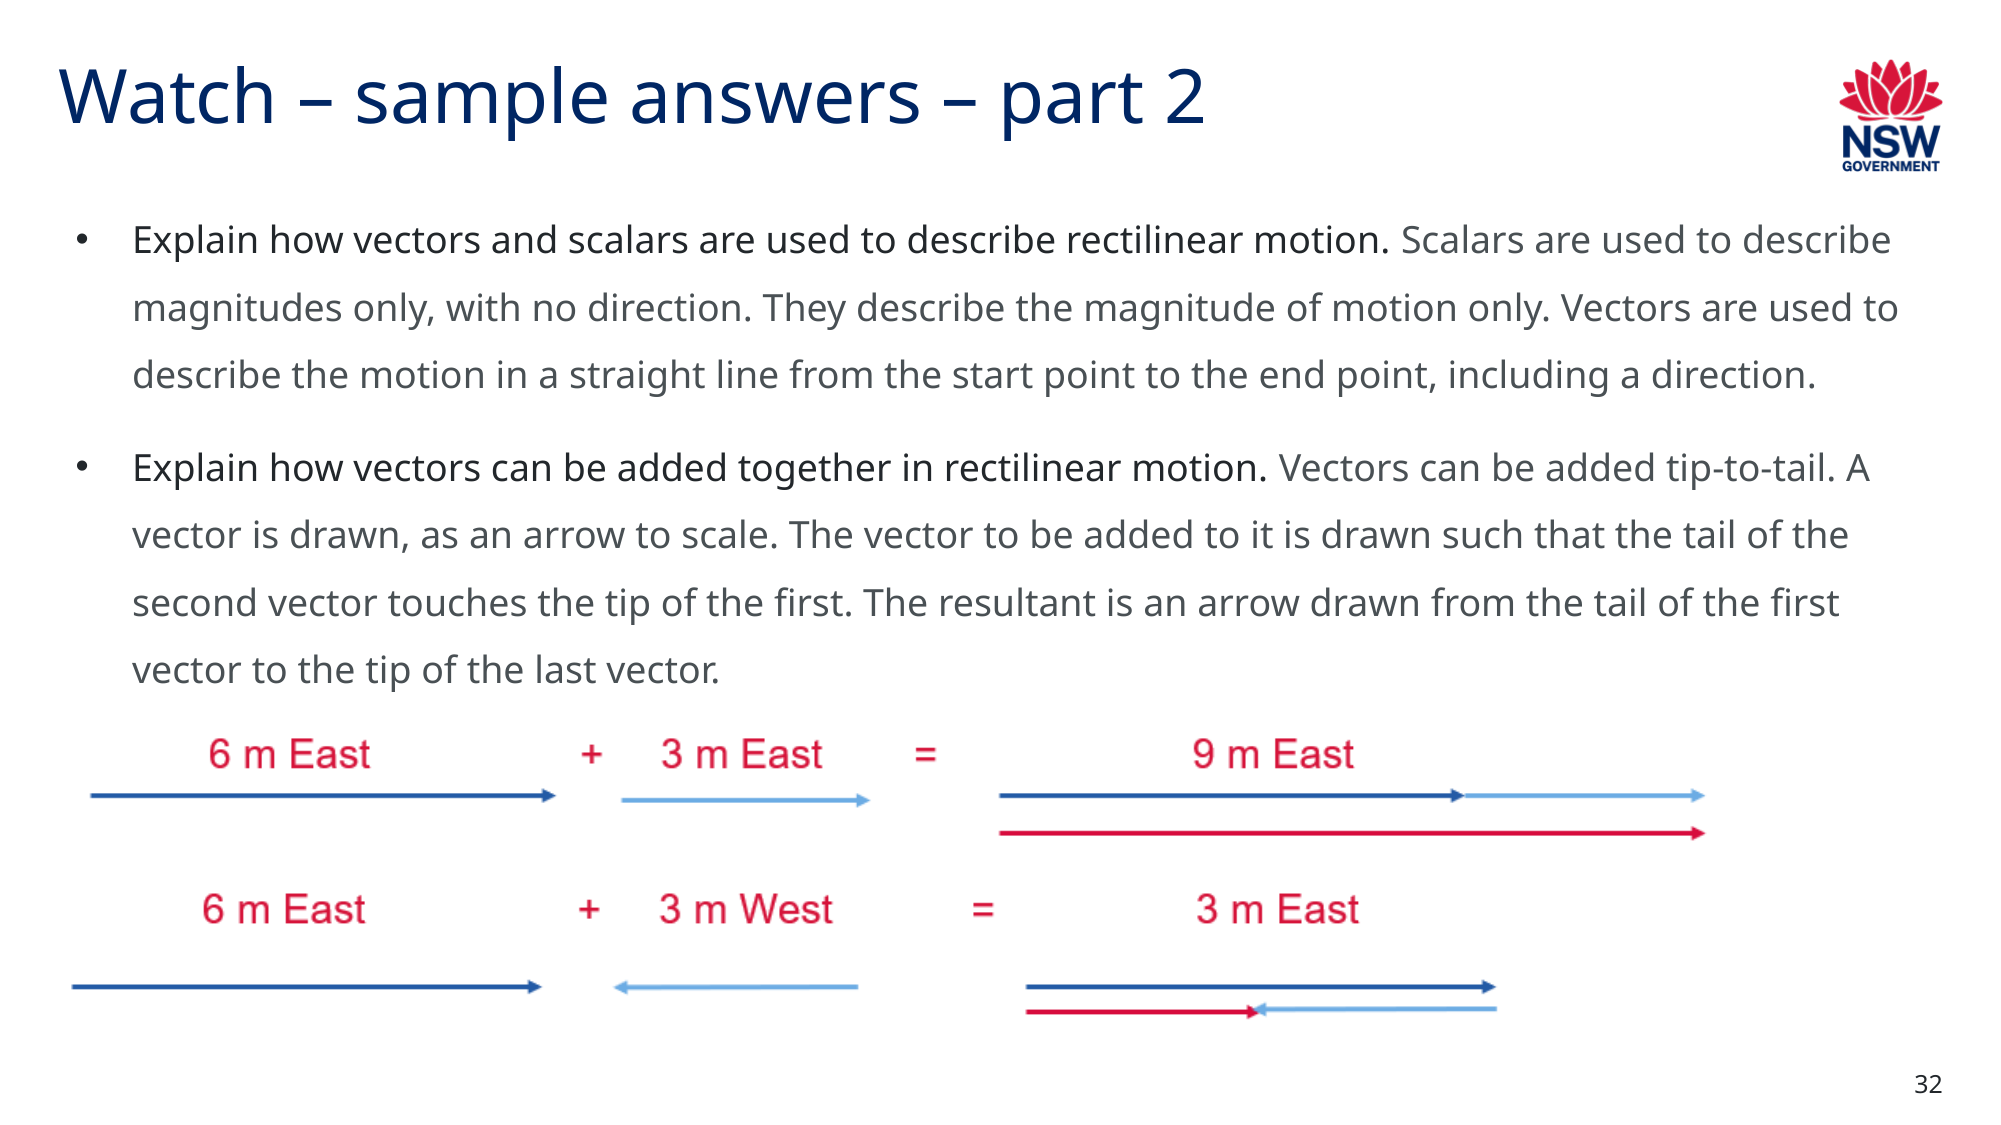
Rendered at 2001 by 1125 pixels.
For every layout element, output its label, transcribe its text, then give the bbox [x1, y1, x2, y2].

title Watch – sample answers – part 2 [59, 59, 1713, 149]
picture [1839, 59, 1943, 172]
text_box Explain how vectors and scalars are used to describe rectilinear motion. Scalars are used to describe magnitudes only, with no direction. They describe the magnitude of motion only. Vectors are used to describe the motion in a straight line from the start point to the end point, including a direction. Explain how vectors can be added together in rectilinear motion. Vectors can be added tip-to-tail. A vector is drawn, as an arrow to scale. The vector to be added to it is drawn such that the tail of the second vector touches the tip of the first. The resultant is an arrow drawn from the tail of the first vector to the tip of the last vector. [60, 186, 1945, 706]
picture [59, 723, 1783, 861]
slide_number 32 [1824, 1068, 1943, 1099]
picture [59, 875, 1562, 1035]
